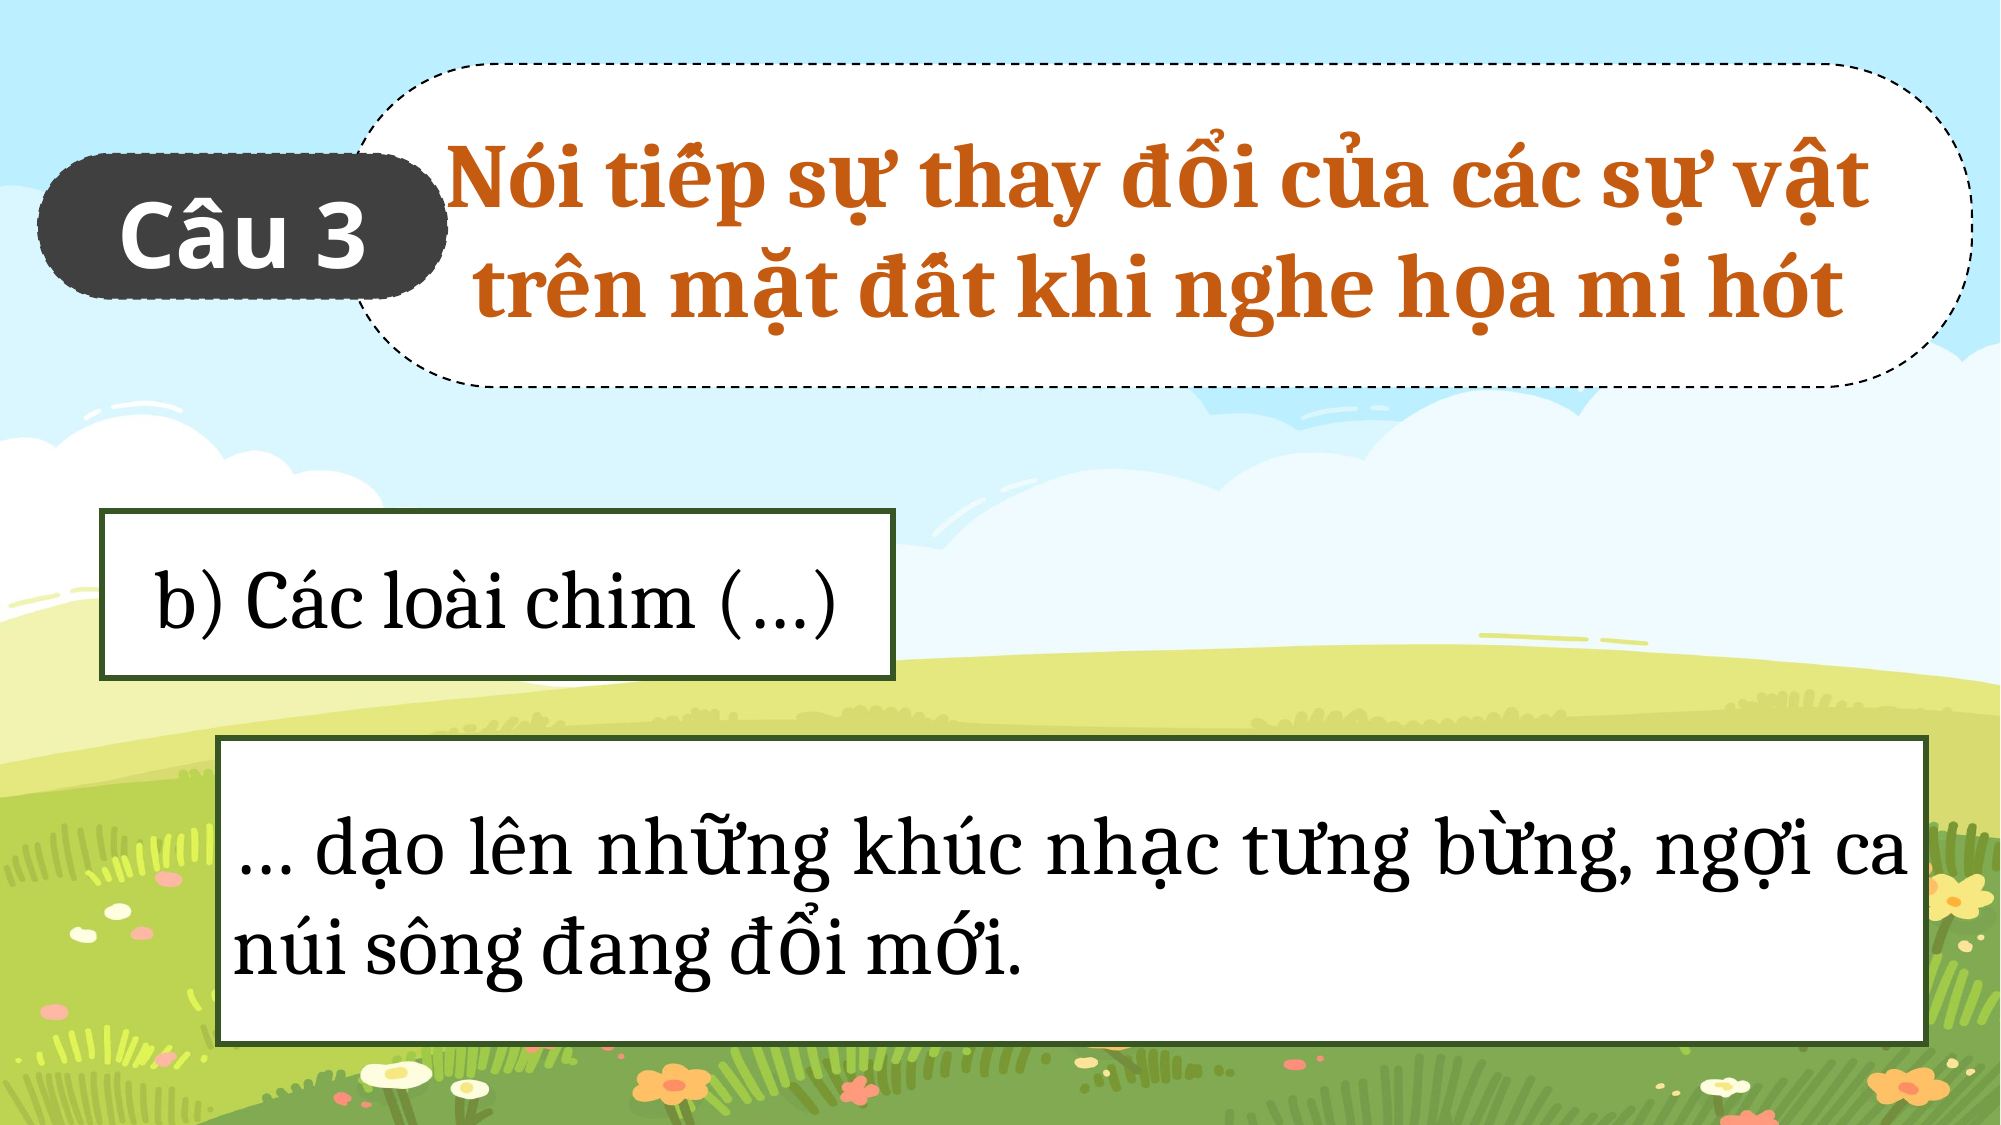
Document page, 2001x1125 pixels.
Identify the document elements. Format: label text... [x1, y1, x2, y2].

text_box b) Các loài chim (…) [101, 510, 894, 679]
text_box Nói tiếp sự thay đổi của các sự vật trên mặt đất khi nghe họa mi hót [357, 63, 1972, 388]
text_box … dạo lên những khúc nhạc tưng bừng, ngợi ca núi sông đang đổi mới. [217, 737, 1927, 1045]
picture [0, 0, 2001, 1125]
text_box Câu 3 [36, 152, 449, 300]
